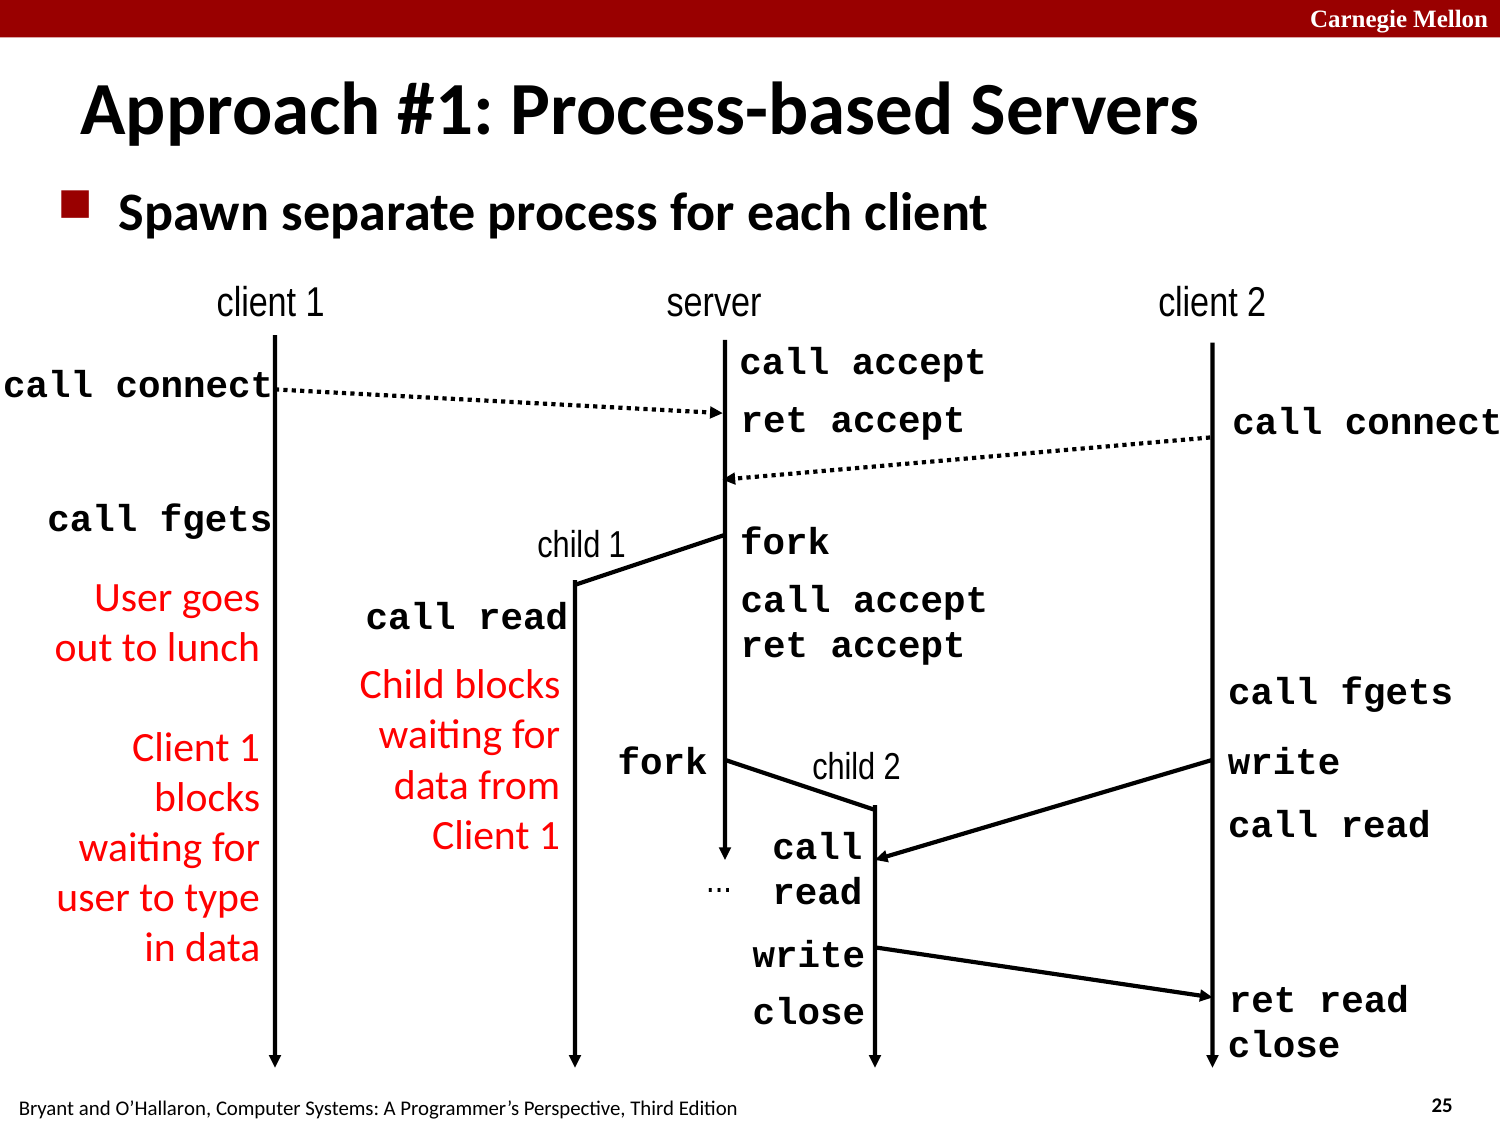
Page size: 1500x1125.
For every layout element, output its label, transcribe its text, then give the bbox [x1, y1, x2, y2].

text_box call accept [725, 567, 1004, 627]
text_box client 1 [201, 267, 340, 332]
text_box [868, 1040, 882, 1068]
text_box call connect [0, 352, 289, 413]
text_box call accept [724, 329, 1002, 390]
text_box [268, 547, 282, 1068]
text_box child 2 [797, 734, 916, 795]
text_box [709, 406, 723, 419]
text_box close [1213, 1012, 1356, 1073]
text_box [568, 580, 582, 1068]
text_box client 2 [1143, 267, 1282, 332]
text_box call read [1213, 792, 1446, 852]
text_box call fgets [32, 486, 288, 547]
text_box call read [350, 584, 574, 645]
text_box [1206, 998, 1213, 1068]
text_box User goes out to lunch Client 1 blocks waiting for user to type in data [24, 562, 275, 978]
text_box child 1 [522, 512, 641, 572]
text_box [874, 947, 1213, 1002]
text_box write [738, 922, 881, 979]
text_box ret accept [725, 387, 981, 448]
text_box fork [602, 729, 723, 790]
title Approach #1: Process-based Servers [65, 40, 1497, 168]
text_box server [651, 267, 777, 332]
text_box ... [691, 847, 747, 908]
text_box [874, 759, 1213, 863]
text_box Child blocks waiting for data from Client 1 [324, 649, 575, 865]
text_box [722, 472, 738, 485]
text_box ret read [1214, 967, 1424, 1027]
list Spawn separate process for each client [47, 168, 1500, 1058]
text_box call read [757, 814, 900, 920]
text_box close [738, 979, 881, 1040]
text_box call connect [1217, 389, 1500, 450]
text_box call fgets [1213, 659, 1468, 720]
text_box call read [576, 584, 583, 645]
text_box write [1213, 729, 1356, 790]
text_box ret accept [725, 612, 981, 673]
text_box fork [725, 509, 846, 567]
